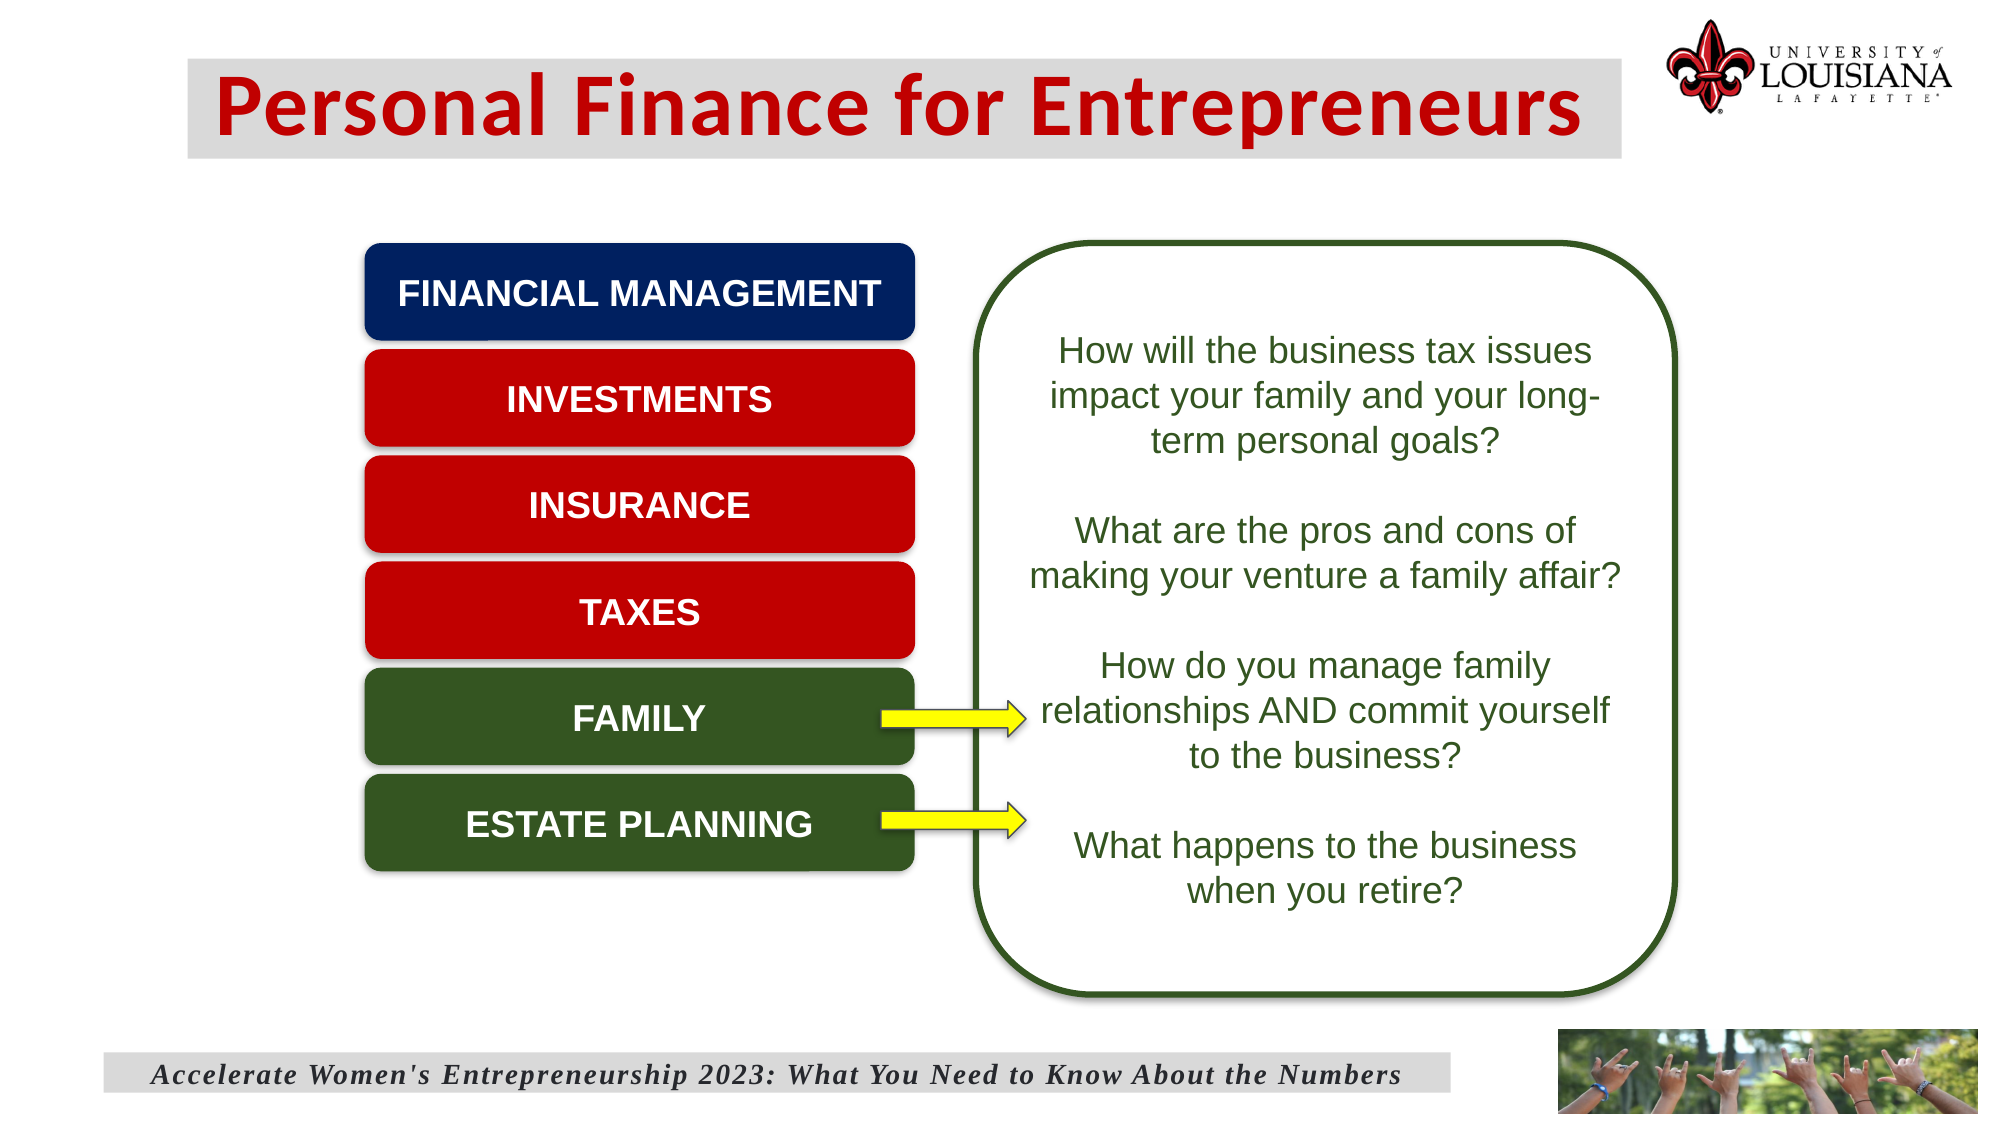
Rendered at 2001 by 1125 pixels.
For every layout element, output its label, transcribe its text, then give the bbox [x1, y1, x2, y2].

text_box [879, 699, 1027, 738]
text_box TAXES [364, 560, 916, 660]
text_box FINANCIAL MANAGEMENT [363, 242, 916, 342]
text_box How will the business tax issues impact your family and your long-term personal goals? What are the pros and cons of making your venture a family affair? How do you manage family relationships AND commit yourself to the business? What happens to the business when you retire? [975, 242, 1676, 996]
text_box [879, 801, 1027, 840]
text_box ESTATE PLANNING [363, 773, 916, 873]
text_box Accelerate Women's Entrepreneurship 2023: What You Need to Know About the Numbers [103, 1052, 1451, 1093]
text_box INVESTMENTS [363, 348, 916, 448]
text_box INSURANCE [363, 454, 916, 554]
text_box Personal Finance for Entrepreneurs [187, 58, 1622, 159]
picture [1558, 1029, 1978, 1114]
picture [1653, 8, 1978, 121]
text_box FAMILY [363, 666, 916, 766]
